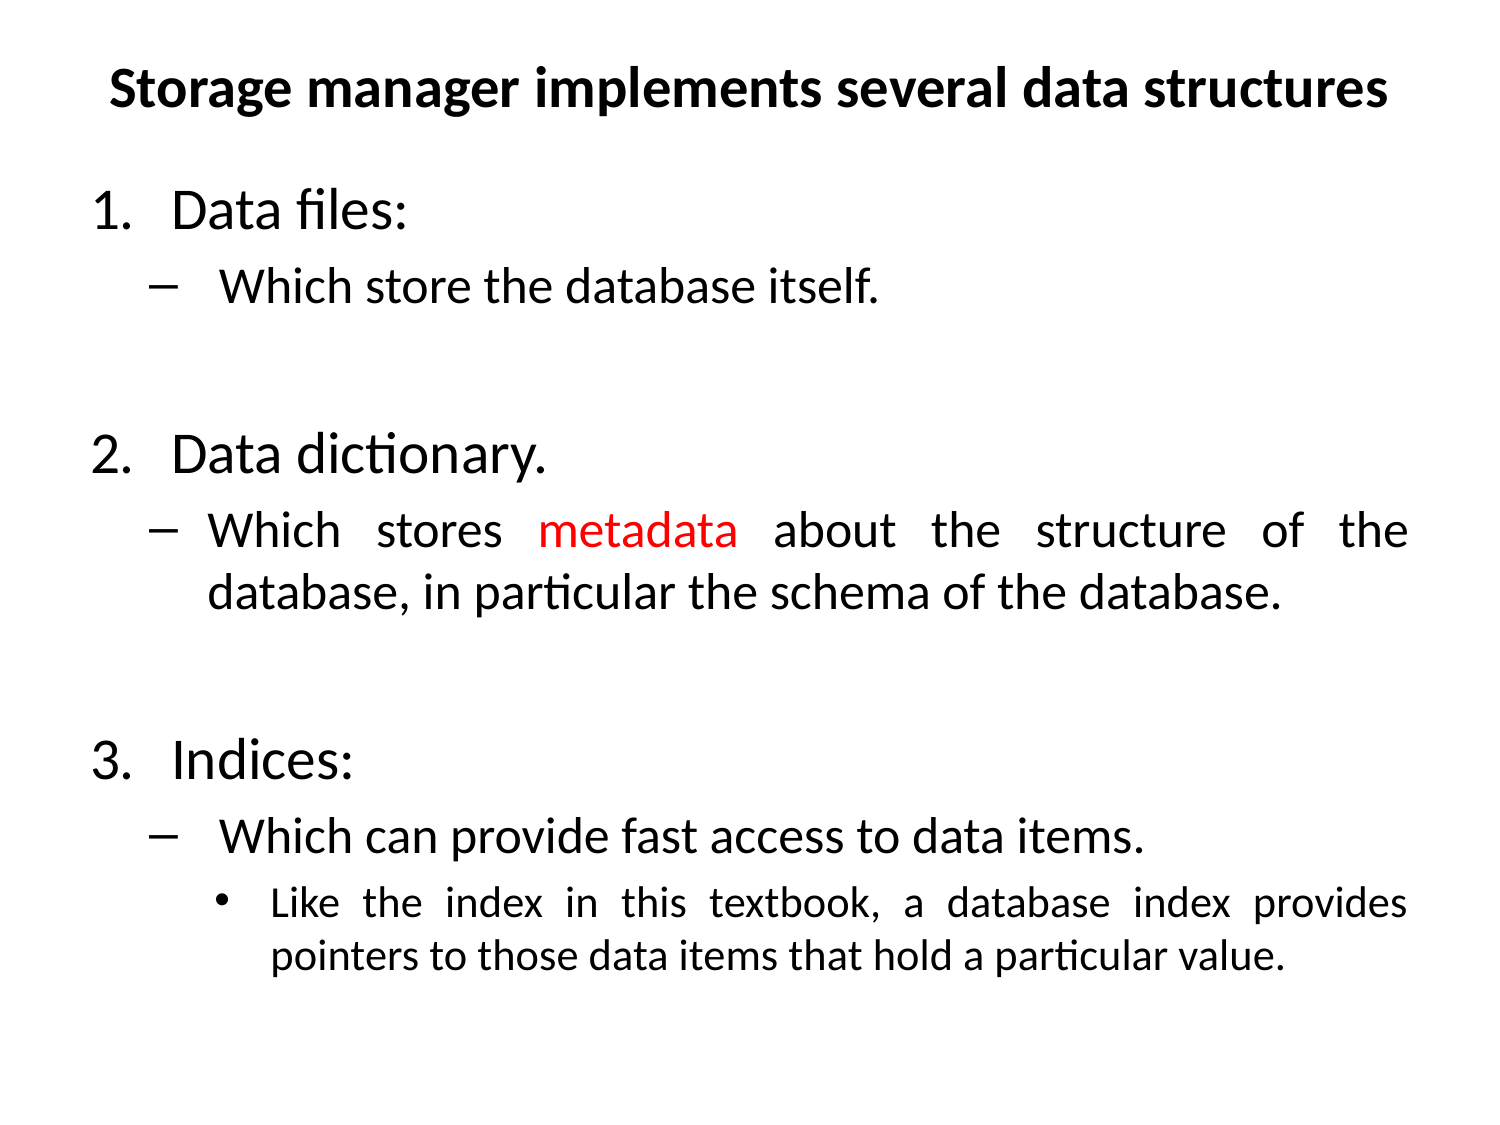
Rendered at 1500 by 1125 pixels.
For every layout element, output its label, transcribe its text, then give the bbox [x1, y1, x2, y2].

list Data files: Which store the database itself. Data dictionary. Which stores metadata about the structure of the database, in particular the schema of the database. Indices: Which can provide fast access to data items. Like the index in this textbook, a database index provides pointers to those data items that hold a particular value. [75, 162, 1425, 1005]
title Storage manager implements several data structures [75, 37, 1425, 130]
